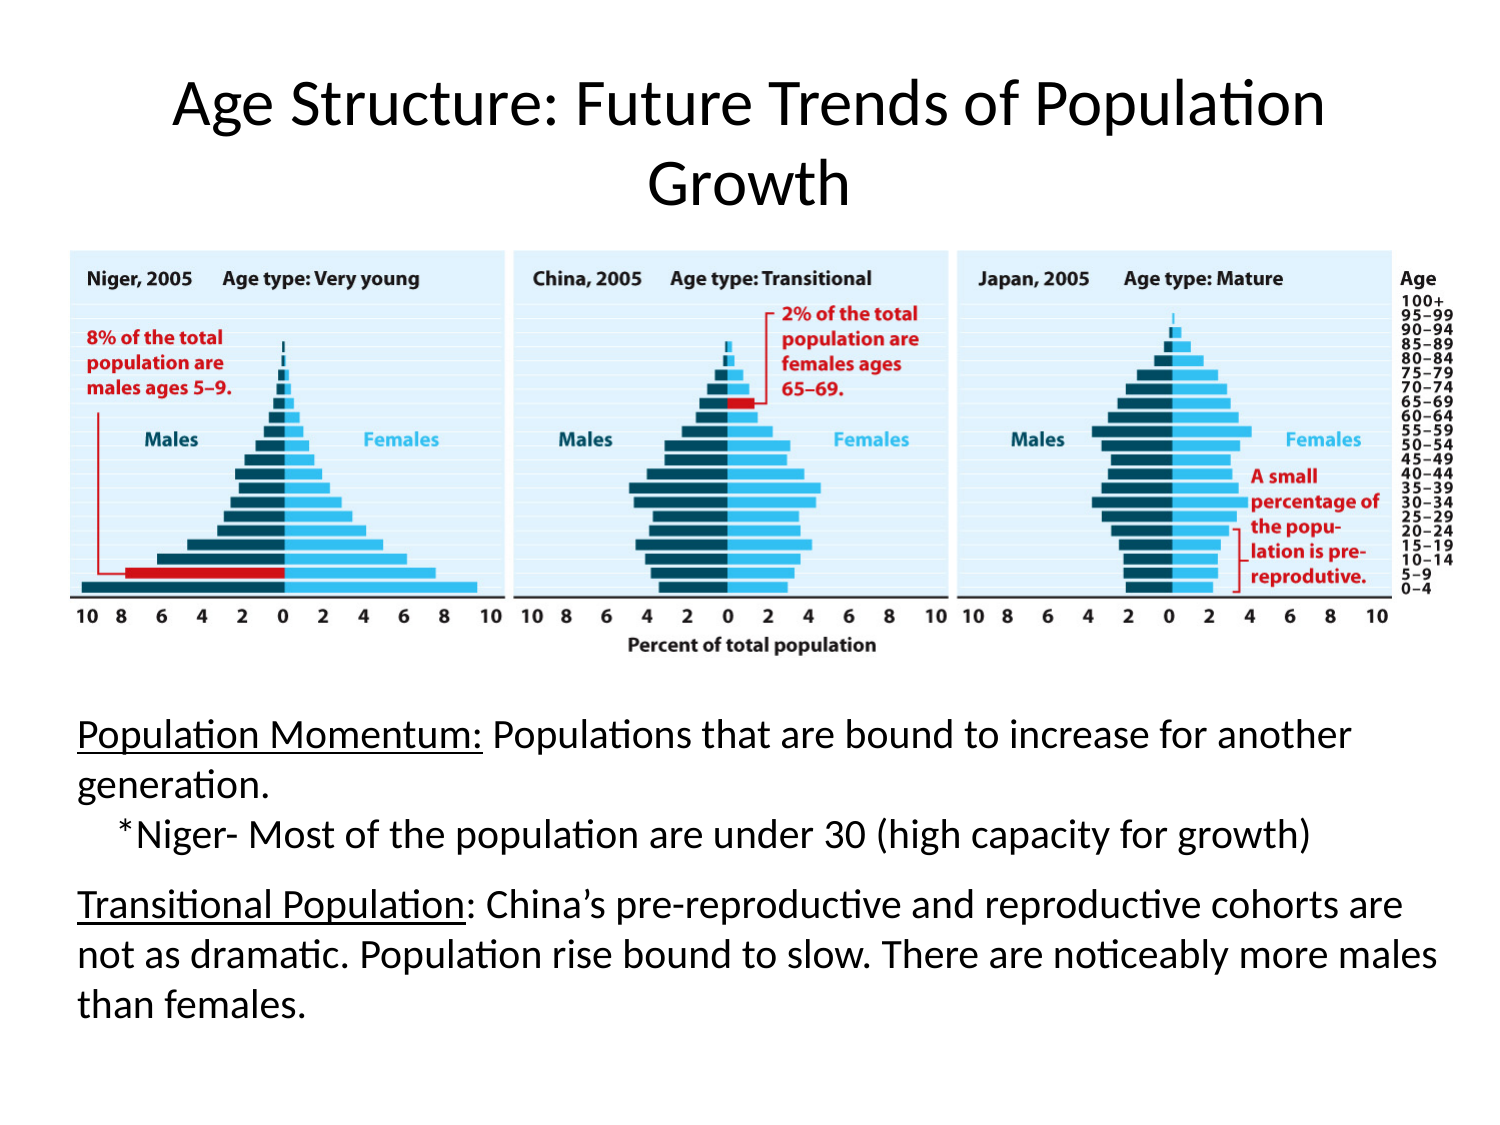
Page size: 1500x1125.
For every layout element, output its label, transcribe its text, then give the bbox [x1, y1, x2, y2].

text_box Population Momentum: Populations that are bound to increase for another generation. *Niger- Most of the population are under 30 (high capacity for growth) Transitional Population: China’s pre-reproductive and reproductive cohorts are not as dramatic. Population rise bound to slow. There are noticeably more males than females. [62, 699, 1475, 1035]
picture [59, 241, 1461, 658]
title Age Structure: Future Trends of Population Growth [75, 45, 1425, 233]
